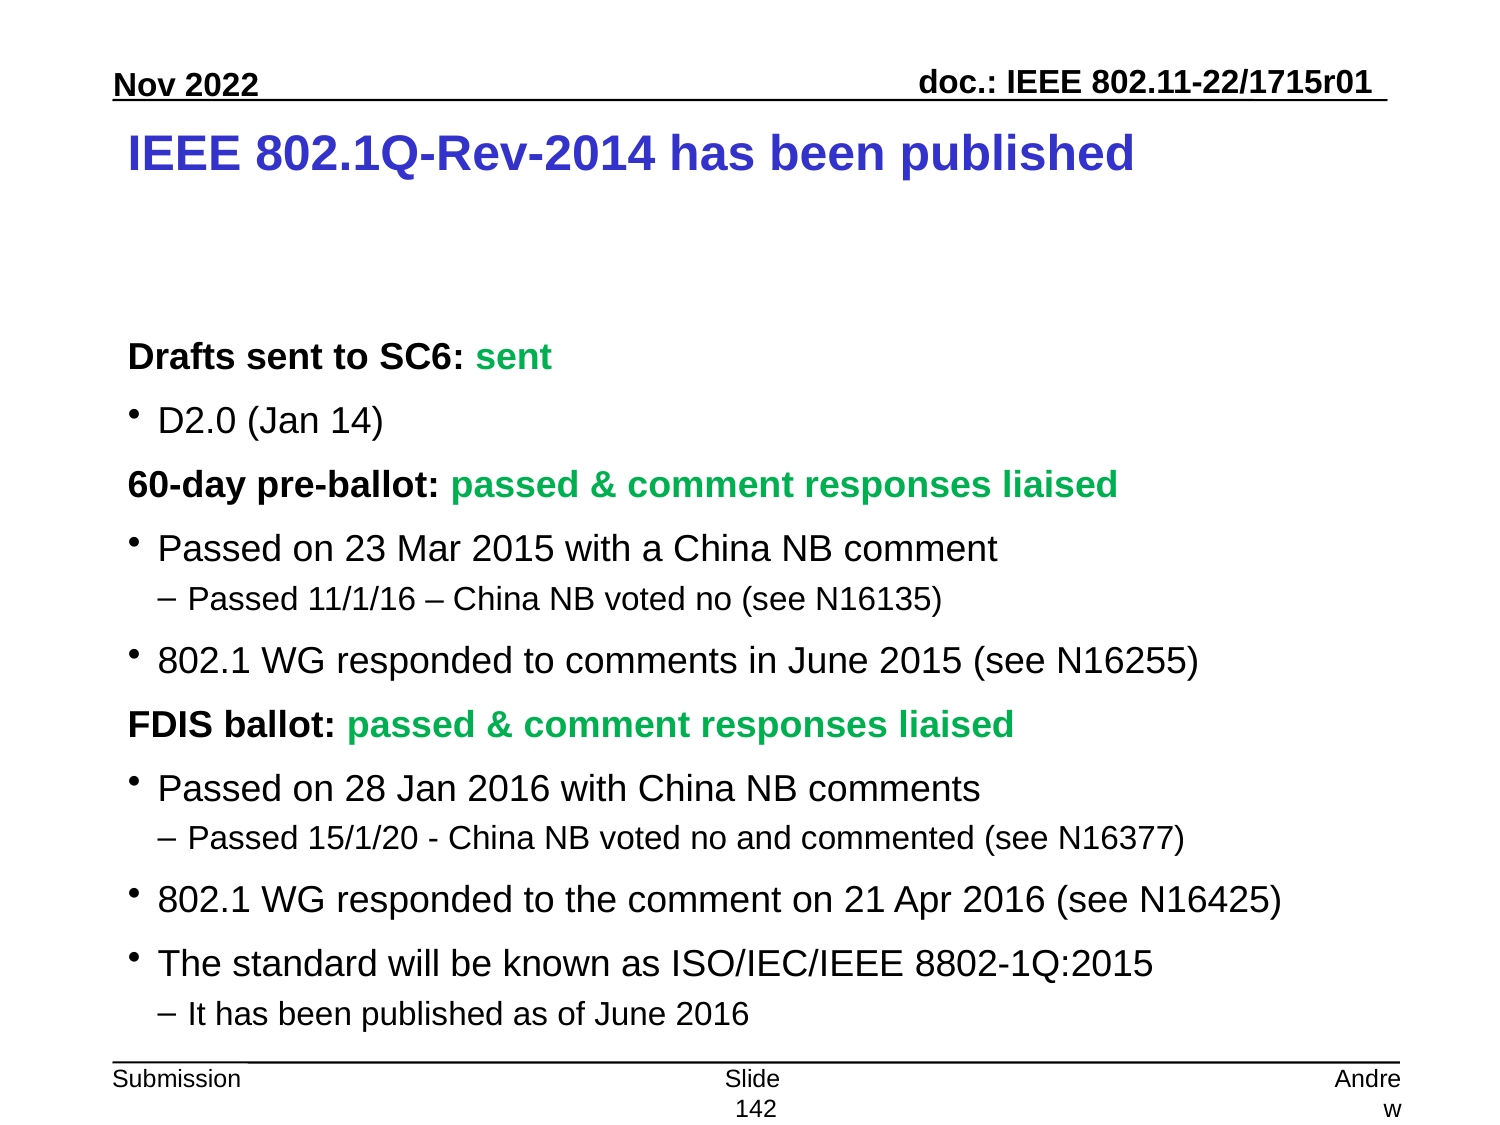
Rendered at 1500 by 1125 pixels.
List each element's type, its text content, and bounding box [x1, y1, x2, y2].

list Drafts sent to SC6: sent D2.0 (Jan 14) 60-day pre-ballot: passed & comment responses liaised Passed on 23 Mar 2015 with a China NB comment Passed 11/1/16 – China NB voted no (see N16135) 802.1 WG responded to comments in June 2015 (see N16255) FDIS ballot: passed & comment responses liaised Passed on 28 Jan 2016 with China NB comments Passed 15/1/20 - China NB voted no and commented (see N16377) 802.1 WG responded to the comment on 21 Apr 2016 (see N16425) The standard will be known as ISO/IEC/IEEE 8802-1Q:2015 It has been published as of June 2016 [112, 324, 1388, 1000]
slide_number Slide 142 [709, 1061, 803, 1093]
title IEEE 802.1Q-Rev-2014 has been published [112, 112, 1400, 288]
footer Andrew Myles, Cisco [1320, 1061, 1402, 1093]
